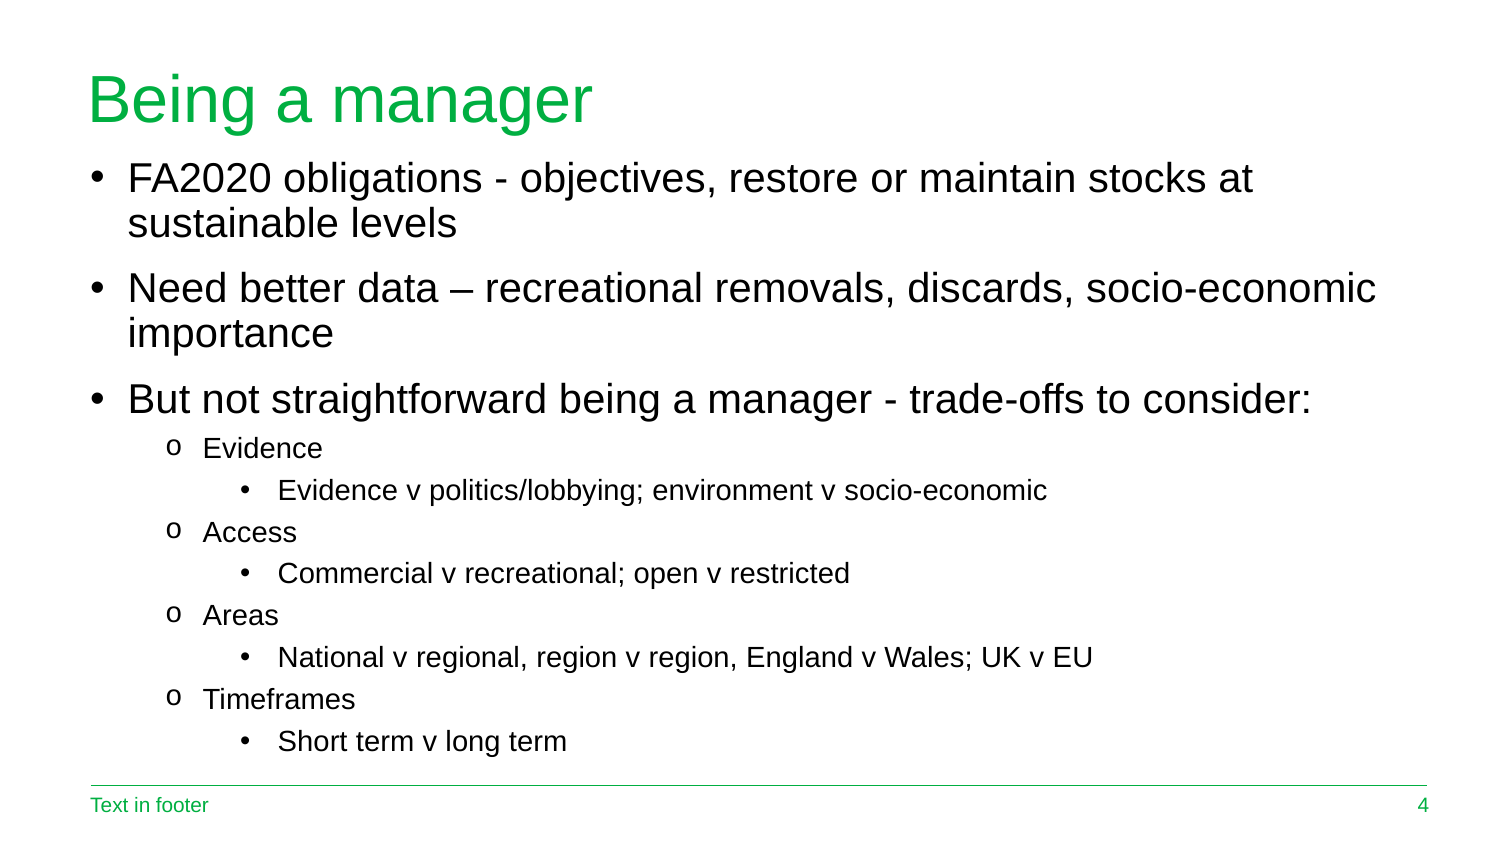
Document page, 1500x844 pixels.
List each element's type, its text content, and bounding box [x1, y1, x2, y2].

title Being a manager [72, 57, 1428, 133]
footer Text in footer [75, 782, 1007, 828]
list FA2020 obligations - objectives, restore or maintain stocks at sustainable levels Need better data – recreational removals, discards, socio-economic importance But not straightforward being a manager - trade-offs to consider: Evidence Evidence v politics/lobbying; environment v socio-economic Access Commercial v recreational; open v restricted Areas National v regional, region v region, England v Wales; UK v EU Timeframes Short term v long term [75, 148, 1431, 766]
slide_number 4 [1376, 782, 1444, 828]
